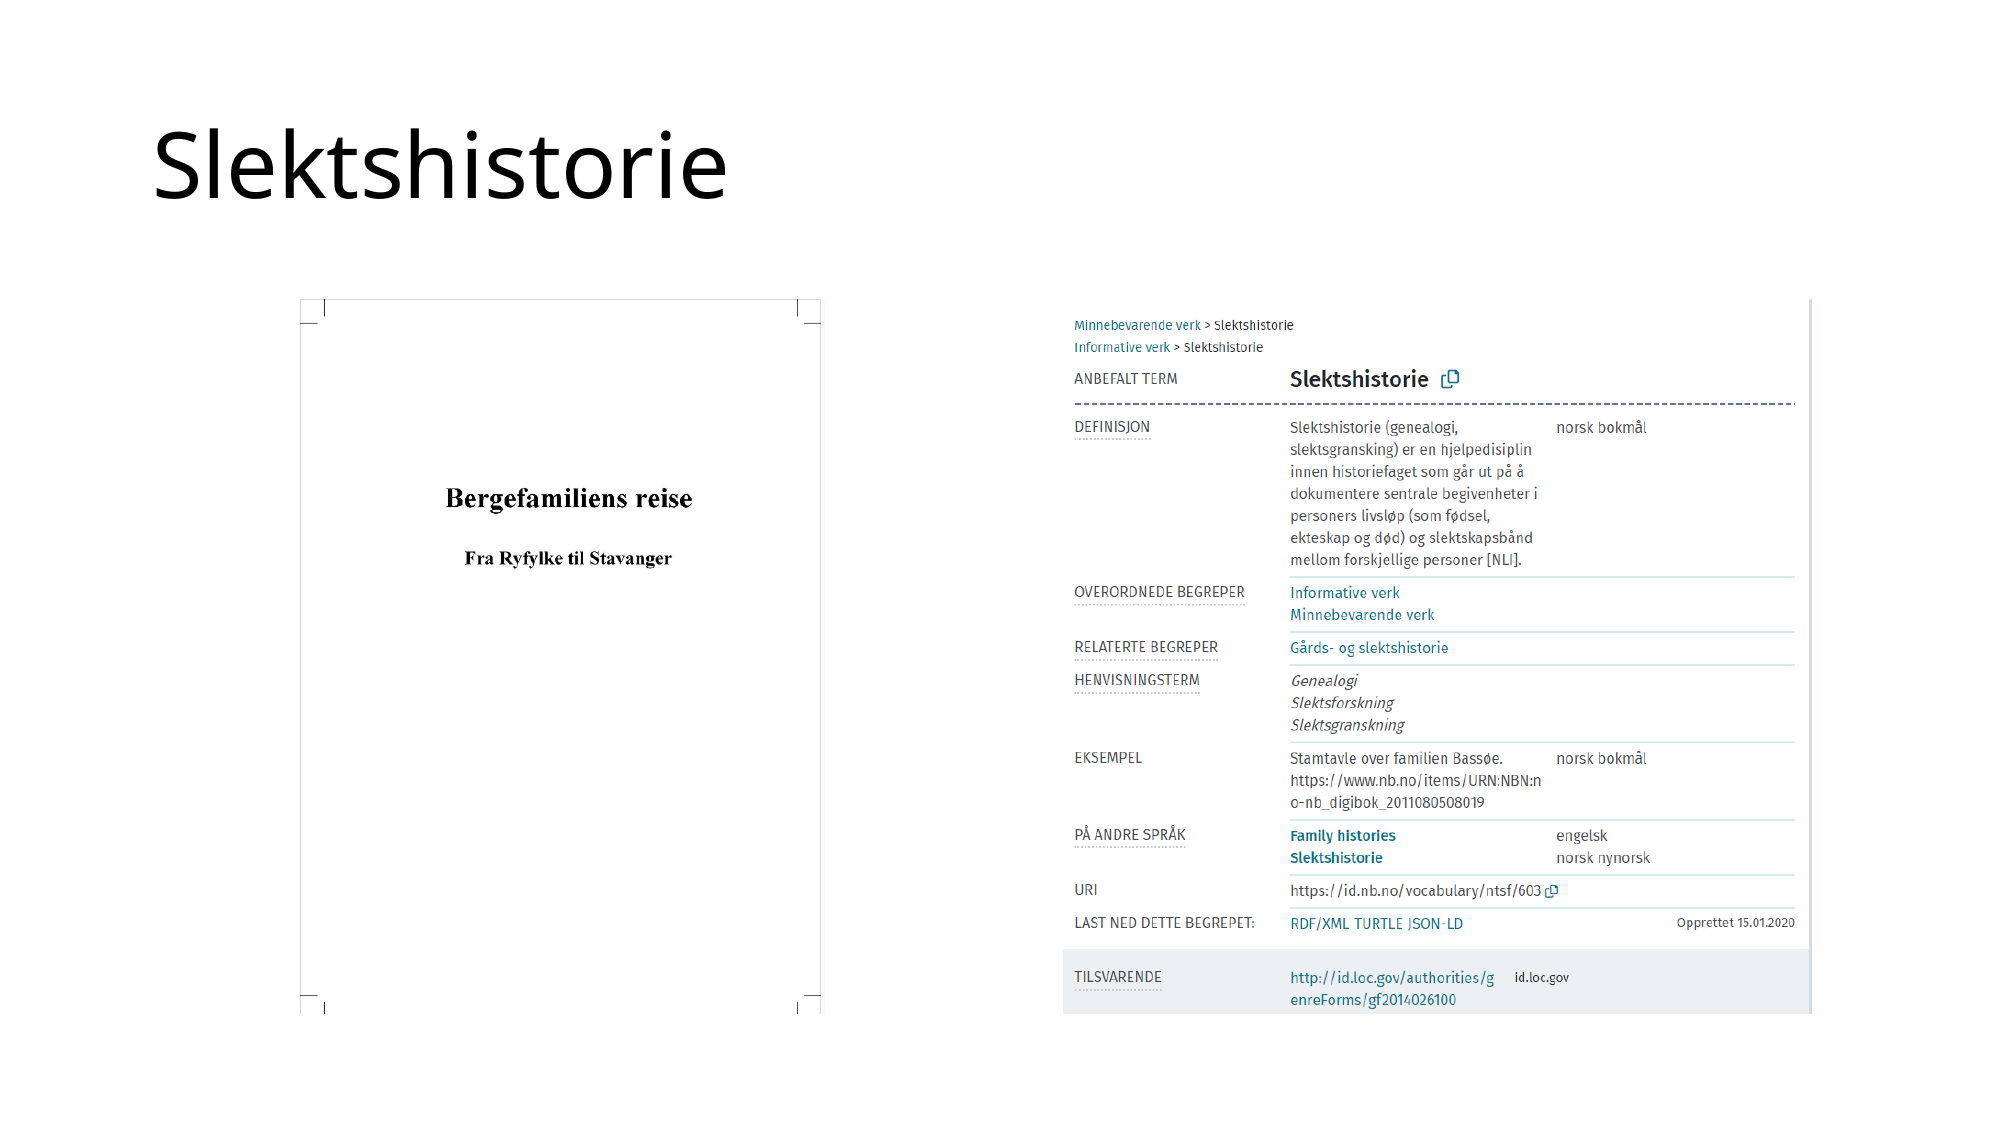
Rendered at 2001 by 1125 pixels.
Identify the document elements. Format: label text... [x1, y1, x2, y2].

title Slektshistorie [137, 59, 1863, 278]
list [299, 298, 826, 1014]
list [1062, 298, 1813, 1014]
